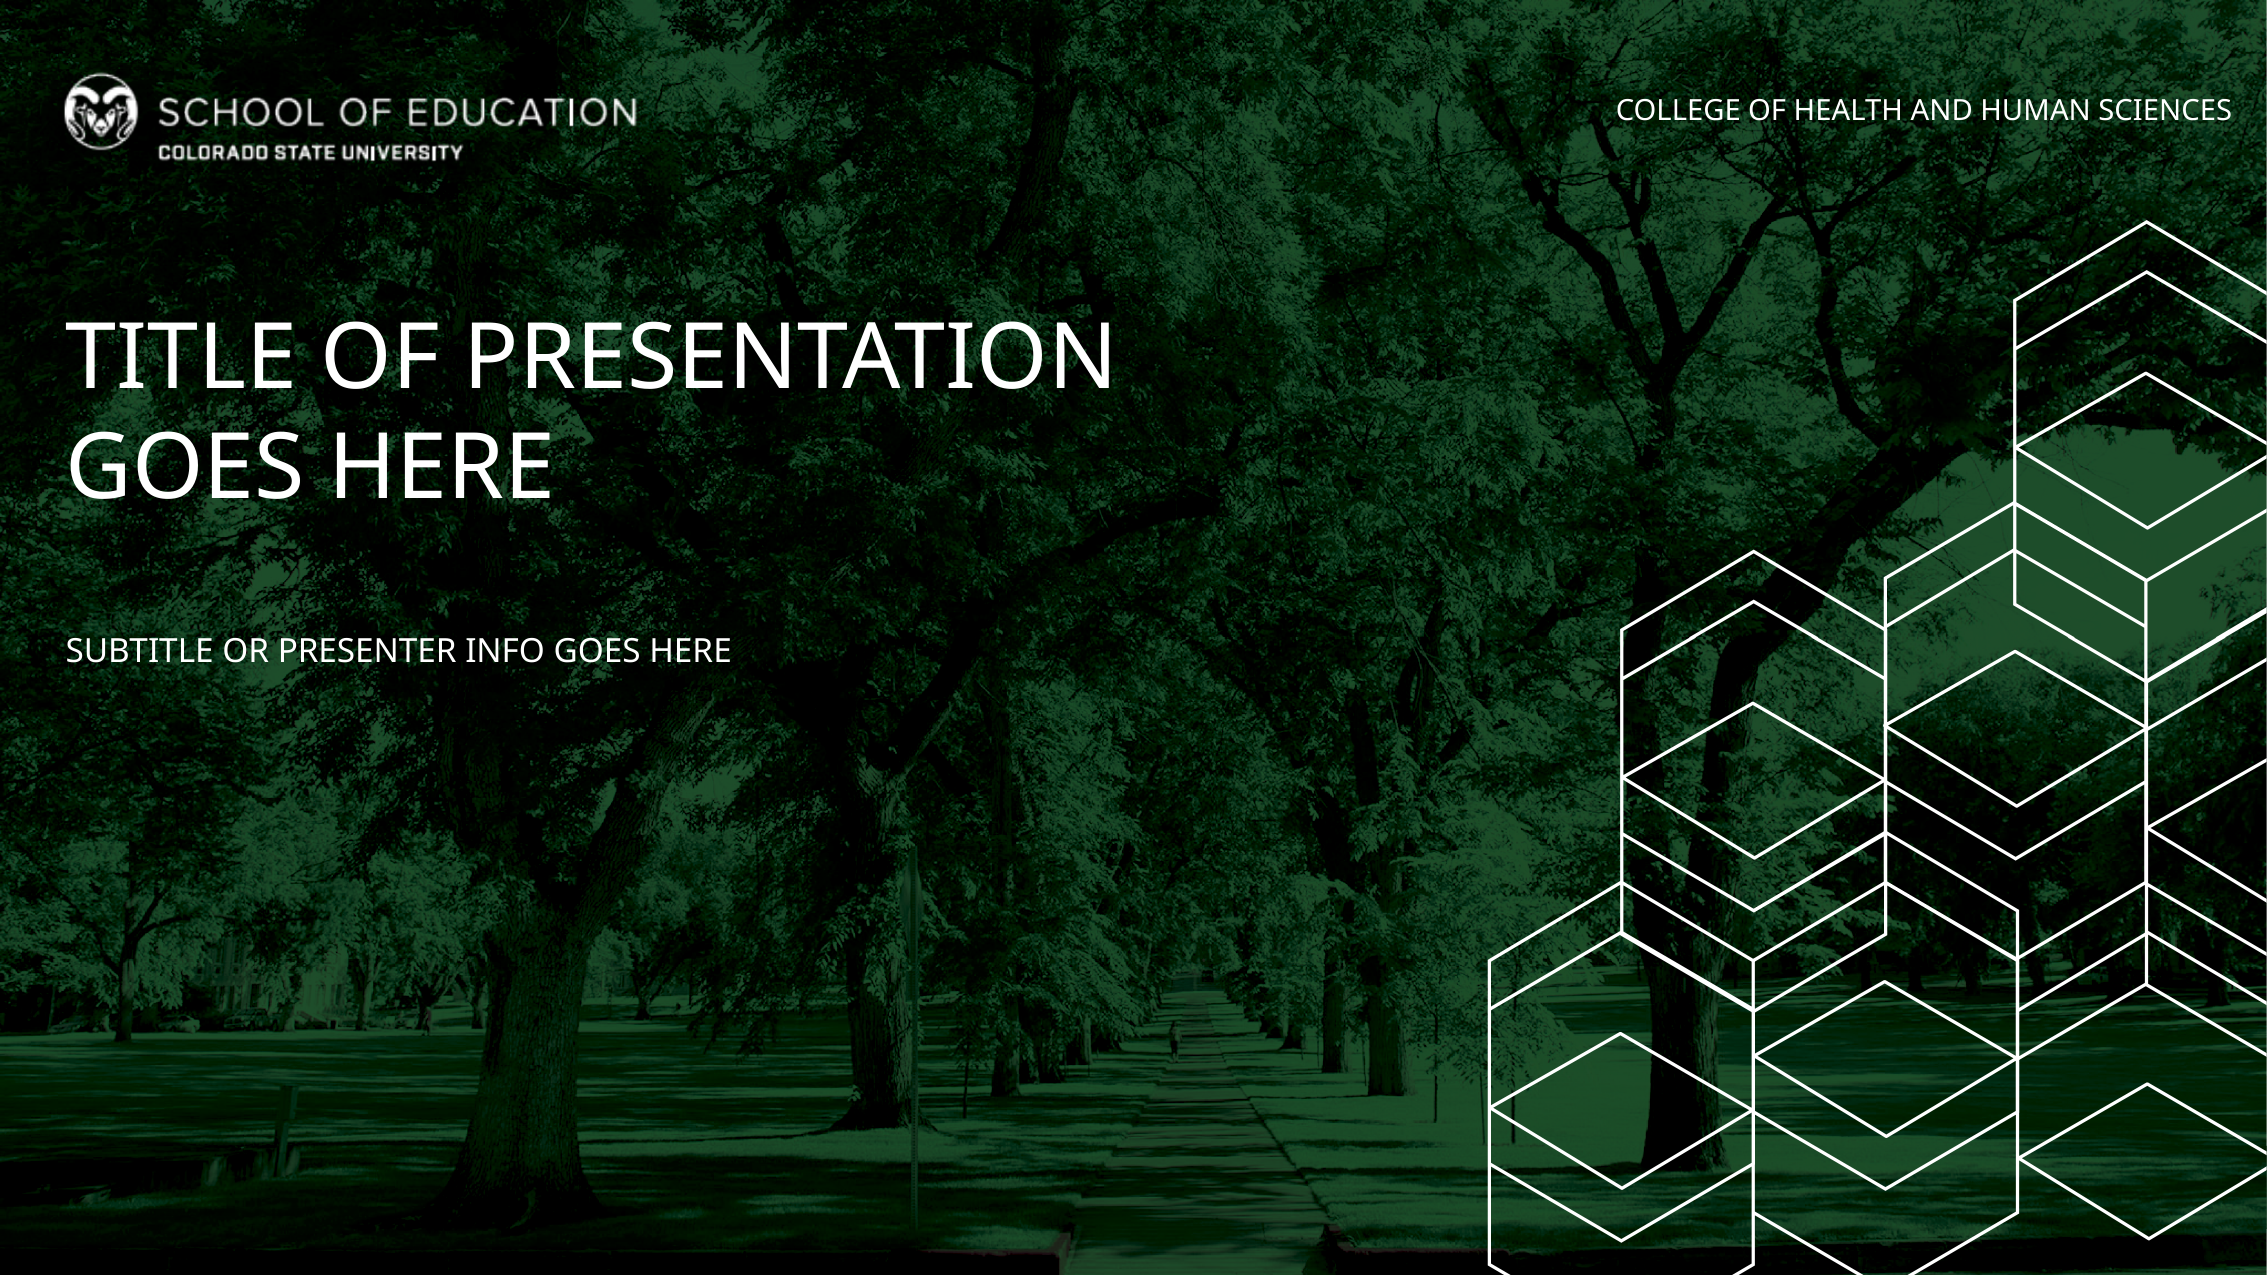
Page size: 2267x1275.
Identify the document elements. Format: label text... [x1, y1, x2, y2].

picture [0, 0, 2267, 1275]
title TITLE OF PRESENTATION GOES HERE [56, 287, 1978, 622]
list SUBTITLE OR PRESENTER INFO GOES HERE [48, 621, 1971, 732]
